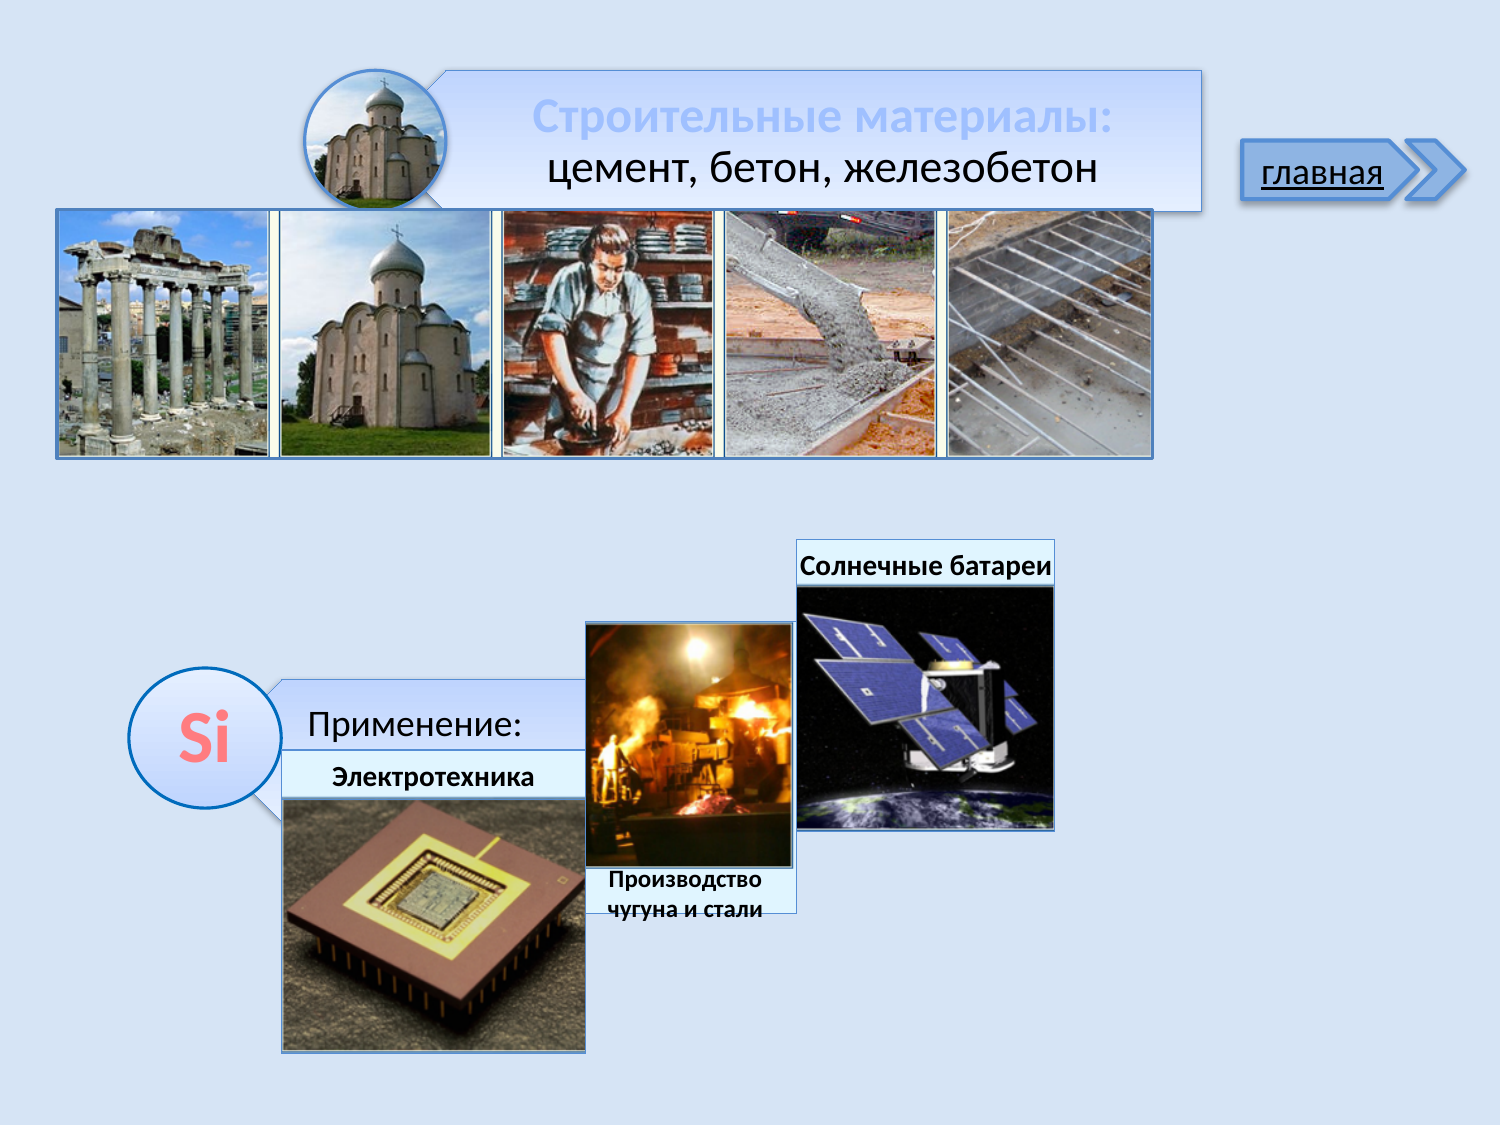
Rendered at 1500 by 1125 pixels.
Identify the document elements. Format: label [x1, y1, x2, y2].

text_box [304, 70, 1202, 212]
text_box [280, 749, 587, 1055]
picture [58, 210, 1151, 458]
text_box [128, 667, 580, 822]
text_box [585, 620, 798, 932]
text_box [1241, 140, 1465, 200]
text_box [784, 538, 1079, 833]
